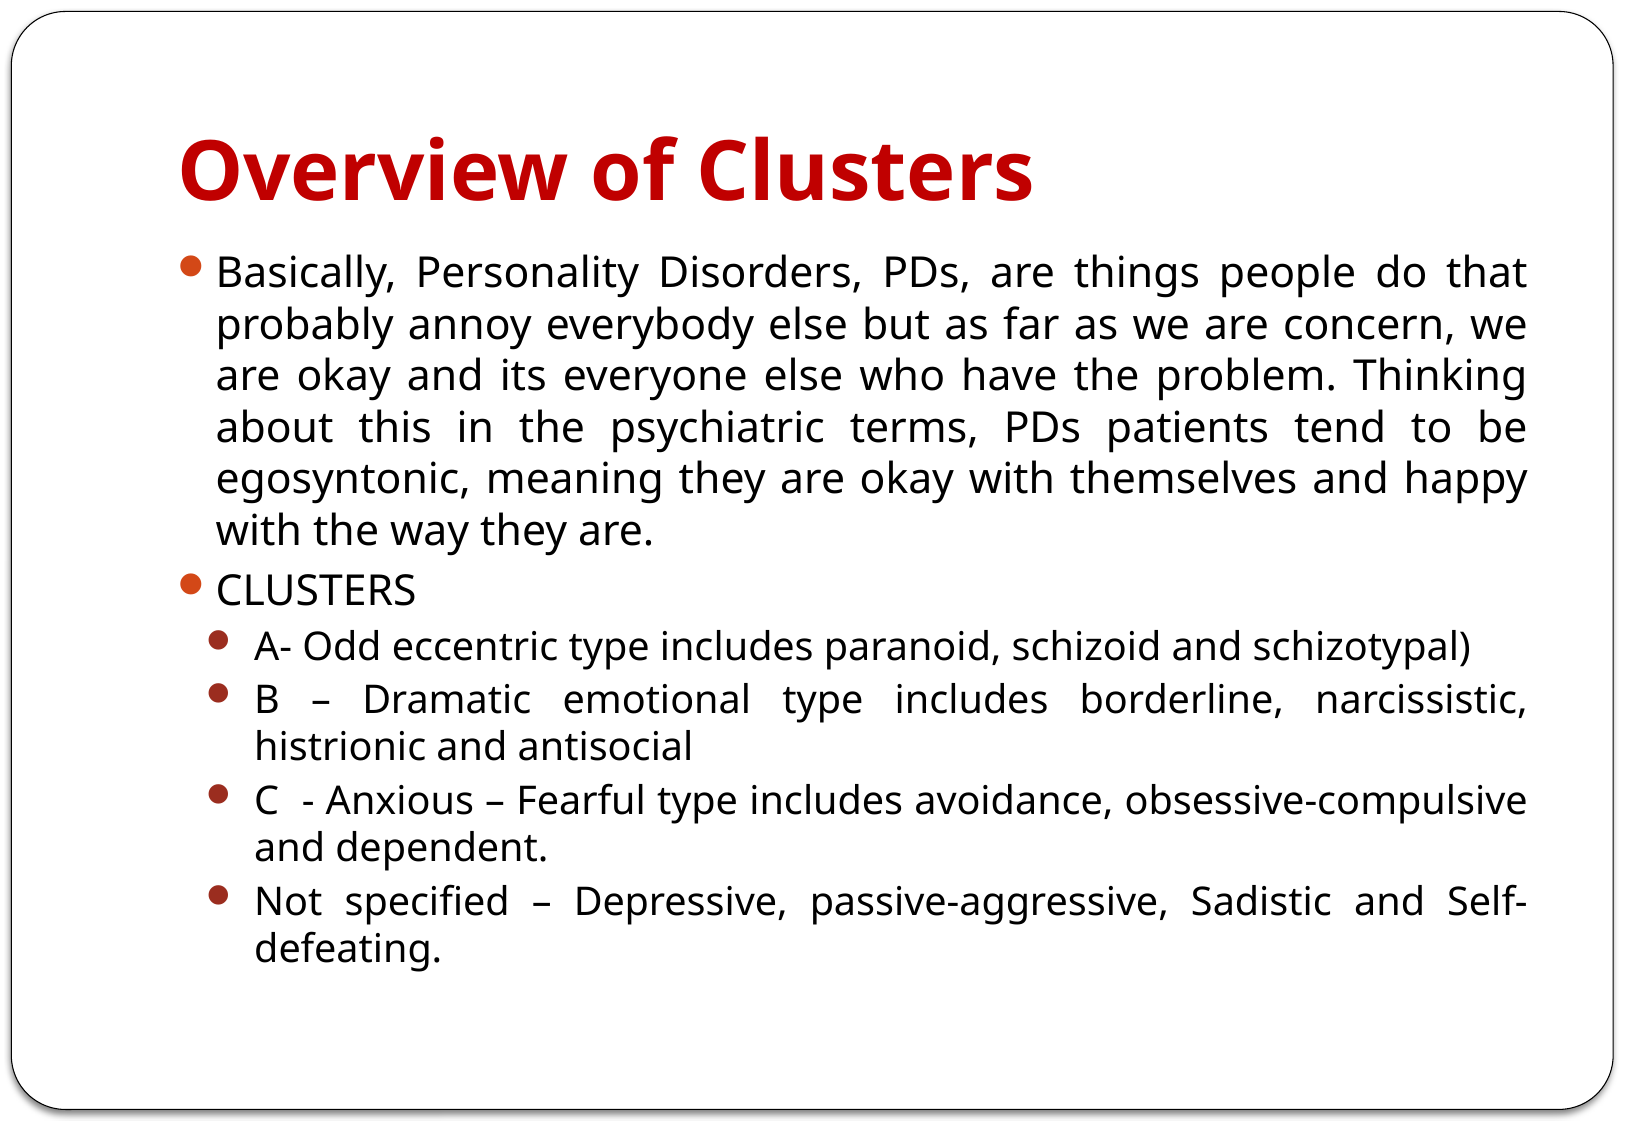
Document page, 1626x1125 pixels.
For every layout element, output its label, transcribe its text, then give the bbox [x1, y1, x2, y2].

list Basically, Personality Disorders, PDs, are things people do that probably annoy everybody else but as far as we are concern, we are okay and its everyone else who have the problem. Thinking about this in the psychiatric terms, PDs patients tend to be egosyntonic, meaning they are okay with themselves and happy with the way they are. CLUSTERS A- Odd eccentric type includes paranoid, schizoid and schizotypal) B – Dramatic emotional type includes borderline, narcissistic, histrionic and antisocial C - Anxious – Fearful type includes avoidance, obsessive-compulsive and dependent. Not specified – Depressive, passive-aggressive, Sadistic and Self-defeating. [162, 237, 1544, 988]
title Overview of Clusters [162, 45, 1544, 233]
